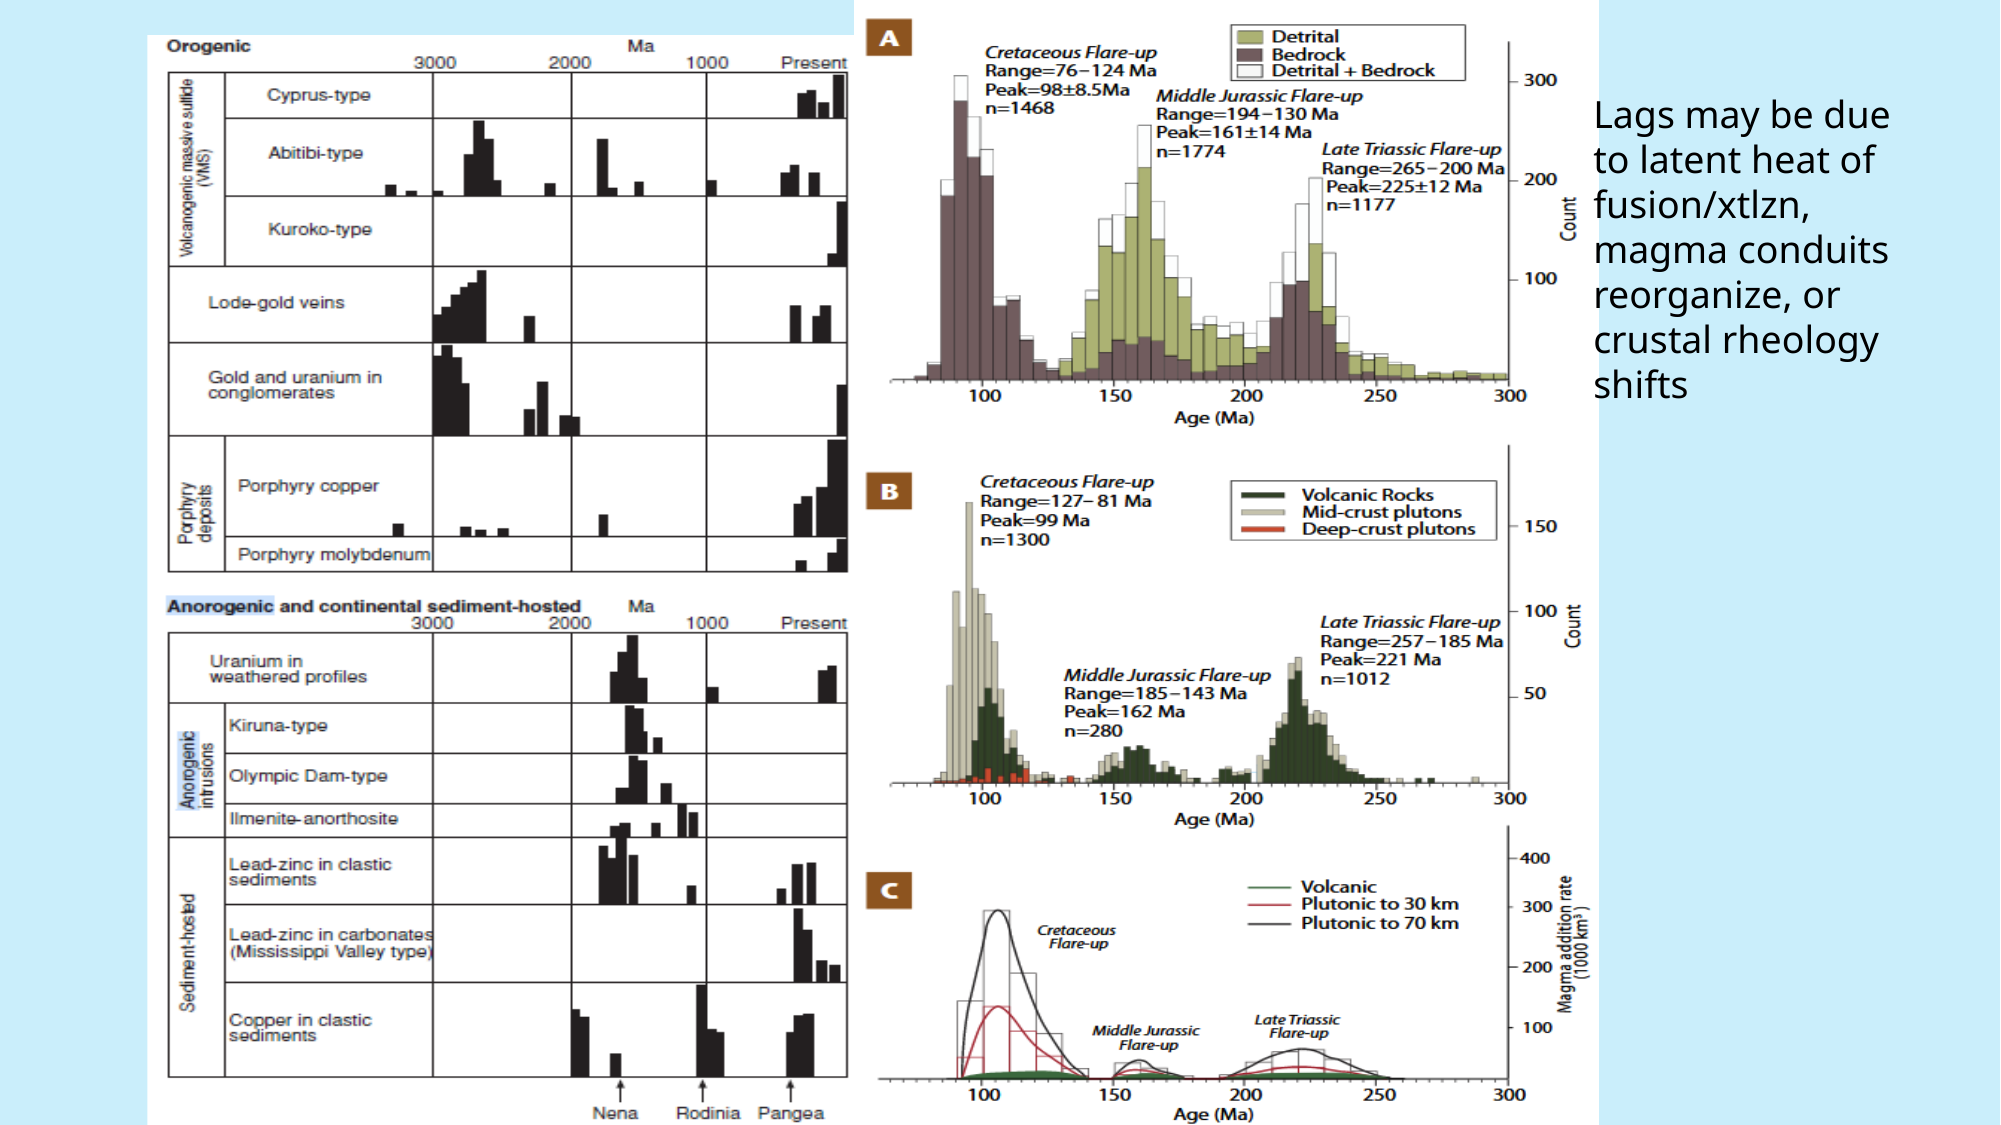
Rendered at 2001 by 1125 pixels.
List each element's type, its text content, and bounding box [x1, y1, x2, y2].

text_box Lags may be due to latent heat of fusion/xtlzn, magma conduits reorganize, or crustal rheology shifts [1600, 84, 1945, 414]
picture [146, 0, 1600, 1125]
